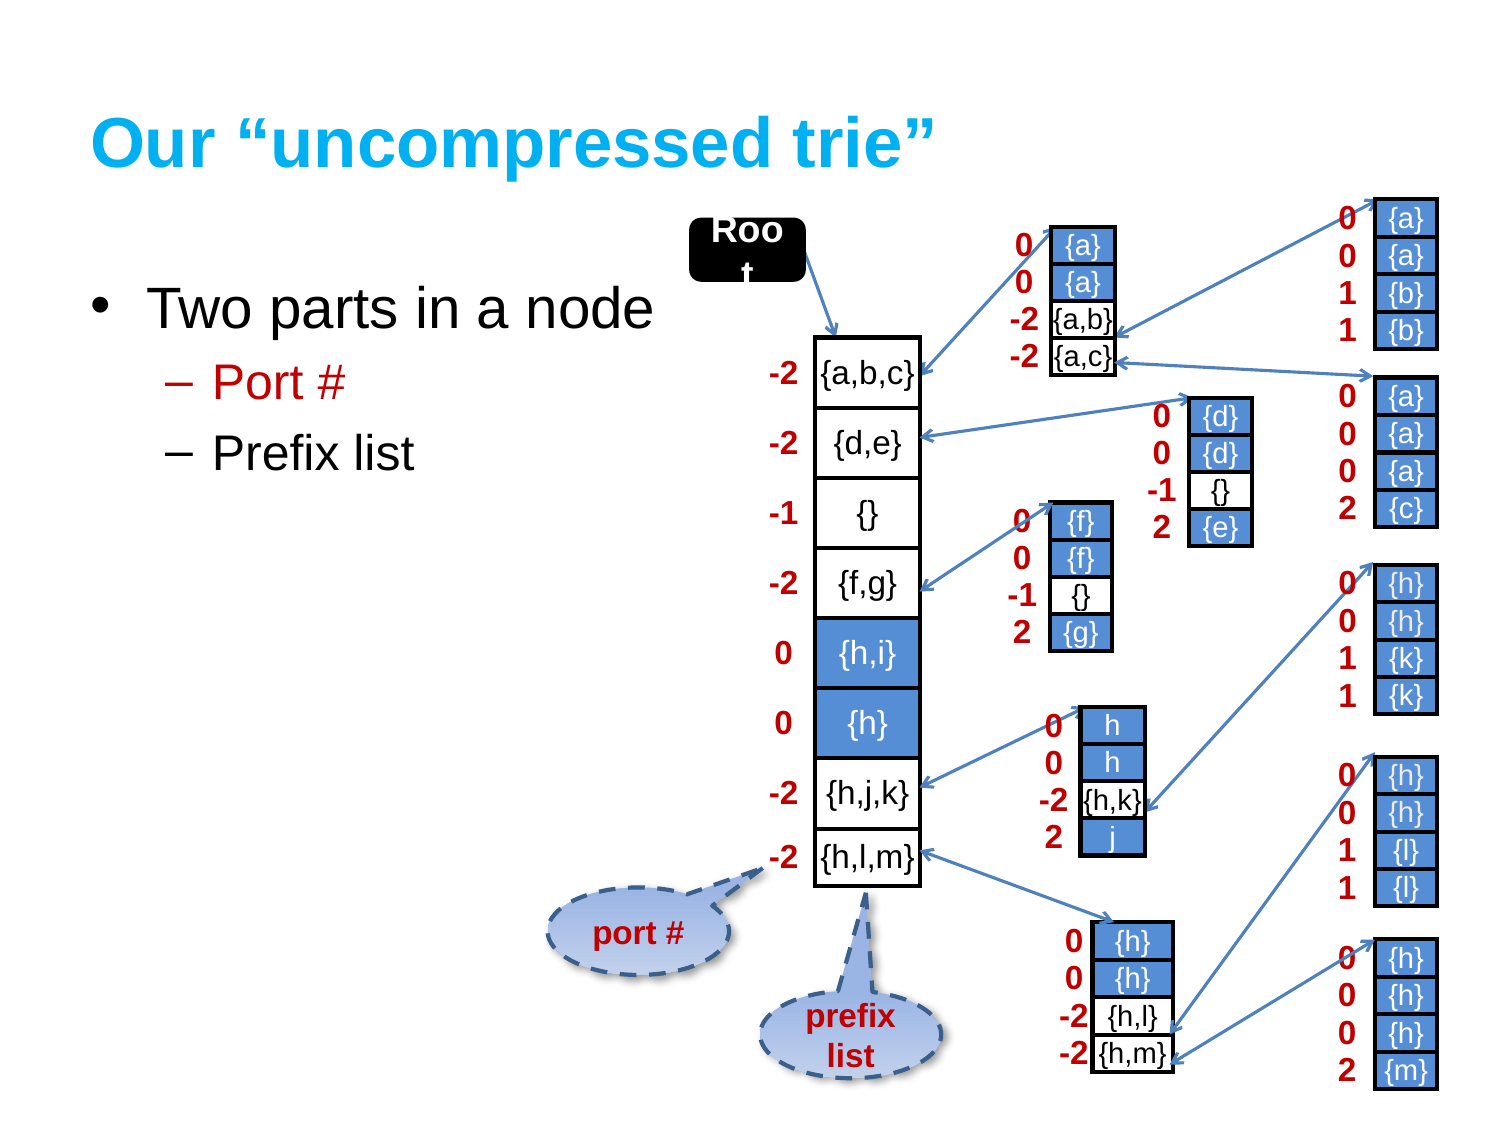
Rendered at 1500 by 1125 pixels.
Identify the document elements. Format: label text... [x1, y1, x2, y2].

table_cell 2 [1320, 490, 1373, 527]
table_cell {a,c} [1061, 340, 1113, 373]
table_cell {d,e} [817, 410, 918, 476]
table_cell {l} [1380, 834, 1435, 867]
table_cell {h,j,k} [817, 760, 918, 827]
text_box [1169, 751, 1376, 939]
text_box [1169, 939, 1376, 1065]
table_cell {h} [1380, 796, 1435, 830]
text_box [1144, 561, 1374, 813]
text_box port # [545, 866, 764, 978]
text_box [919, 502, 1054, 592]
table_cell -1 [1134, 472, 1187, 509]
table_cell {h,l} [1095, 999, 1163, 1033]
table_cell {b} [1384, 276, 1435, 310]
table_cell {a} [1384, 239, 1435, 272]
table_cell {a} [1061, 266, 1108, 299]
table_cell {h} [1378, 604, 1435, 638]
table_cell -2 [1027, 796, 1078, 818]
table_cell {} [817, 480, 918, 546]
table_cell {} [1191, 474, 1250, 507]
table_cell {h,l,m} [817, 831, 918, 884]
table_cell {m} [1377, 1054, 1435, 1087]
table_cell {f} [1058, 542, 1110, 575]
table_cell {a,b} [1061, 303, 1108, 336]
table_cell 0 [1320, 415, 1373, 452]
table_cell {l} [1380, 871, 1435, 904]
table_header -2 [752, 338, 813, 408]
table_cell {f,g} [817, 550, 918, 616]
table_header {a} [1377, 380, 1435, 413]
table_cell {d} [1191, 437, 1250, 470]
table_cell {a} [1377, 417, 1435, 450]
table_cell {h,i} [817, 620, 918, 686]
table_cell {k} [1378, 642, 1435, 675]
table_cell 0 [752, 688, 813, 758]
table_cell {h,m} [1095, 1037, 1166, 1070]
table_header {h} [1380, 941, 1435, 975]
table_header {a} [1060, 229, 1108, 262]
table_cell {g} [1052, 616, 1110, 649]
table_cell 0 [1320, 452, 1373, 490]
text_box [919, 850, 1115, 923]
text_box Root [689, 217, 806, 282]
table_cell {e} [1191, 511, 1250, 544]
table_header {d} [1197, 400, 1250, 433]
table_cell j [1083, 820, 1143, 853]
table_cell {h} [1095, 962, 1163, 995]
table_cell {b} [1377, 314, 1435, 347]
table_cell -2 [752, 408, 813, 478]
table_cell -2 [1055, 997, 1090, 1035]
table_cell -1 [995, 599, 1048, 614]
table_cell 2 [1134, 509, 1187, 546]
title Our “uncompressed trie” [75, 45, 1425, 233]
table_header 0 [1320, 384, 1373, 415]
table_header {h} [1377, 567, 1435, 600]
table_cell -1 [752, 478, 813, 548]
table_cell -2 [752, 758, 813, 829]
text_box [919, 397, 1194, 438]
table_header {h} [1095, 924, 1164, 958]
text_box prefix list [758, 892, 944, 1081]
table_cell {h,k} [1083, 783, 1140, 816]
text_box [919, 226, 1057, 377]
table_cell h [1091, 746, 1139, 779]
table_header {h} [1380, 759, 1435, 792]
table_cell 0 [1134, 446, 1187, 472]
table_cell {h} [1380, 979, 1435, 1012]
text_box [1113, 362, 1374, 377]
table_cell {h} [817, 690, 918, 756]
table_cell -2 [752, 829, 813, 886]
table_cell 0 [1055, 960, 1090, 997]
table_cell 2 [1027, 818, 1078, 848]
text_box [1113, 199, 1380, 338]
table_cell -2 [1055, 1035, 1090, 1072]
table_cell {a} [1377, 455, 1435, 488]
table_header h [1089, 709, 1139, 742]
list Two parts in a node Port # Prefix list [75, 262, 750, 1005]
table_header 0 [1055, 931, 1090, 960]
table_cell 2 [1319, 1073, 1373, 1089]
table_cell {k} [1378, 679, 1435, 712]
table_cell -2 [752, 548, 813, 618]
table_header {a,b,c} [817, 340, 918, 406]
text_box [803, 249, 837, 338]
table_cell {} [1052, 579, 1110, 612]
table_cell 0 [752, 618, 813, 688]
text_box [919, 706, 1086, 788]
table_cell 2 [995, 614, 1048, 651]
table_cell {h} [1380, 1016, 1435, 1050]
table_header {a} [1382, 201, 1435, 235]
table_cell {c} [1377, 492, 1435, 525]
table_header {f} [1057, 505, 1110, 538]
